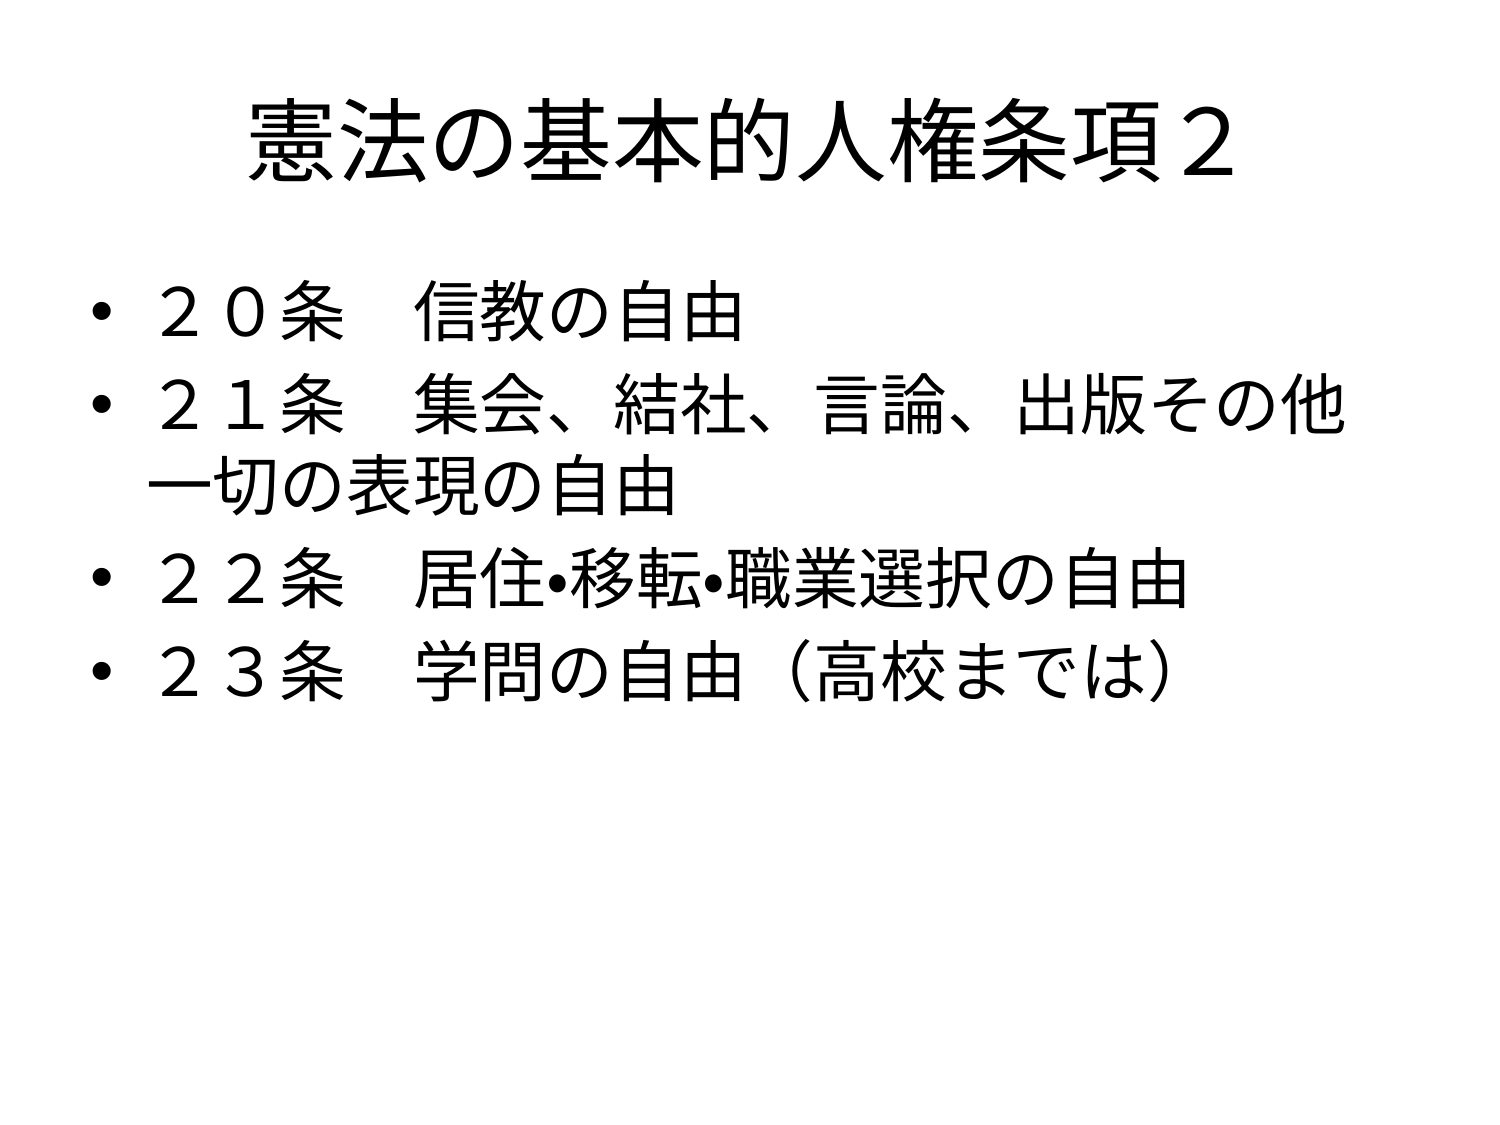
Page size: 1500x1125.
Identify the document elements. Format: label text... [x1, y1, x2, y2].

title 憲法の基本的人権条項２ [75, 45, 1425, 233]
list ２０条 信教の自由 ２１条 集会、結社、言論、出版その他一切の表現の自由 ２２条 居住・移転・職業選択の自由 ２３条 学問の自由（高校までは） [75, 262, 1425, 1005]
